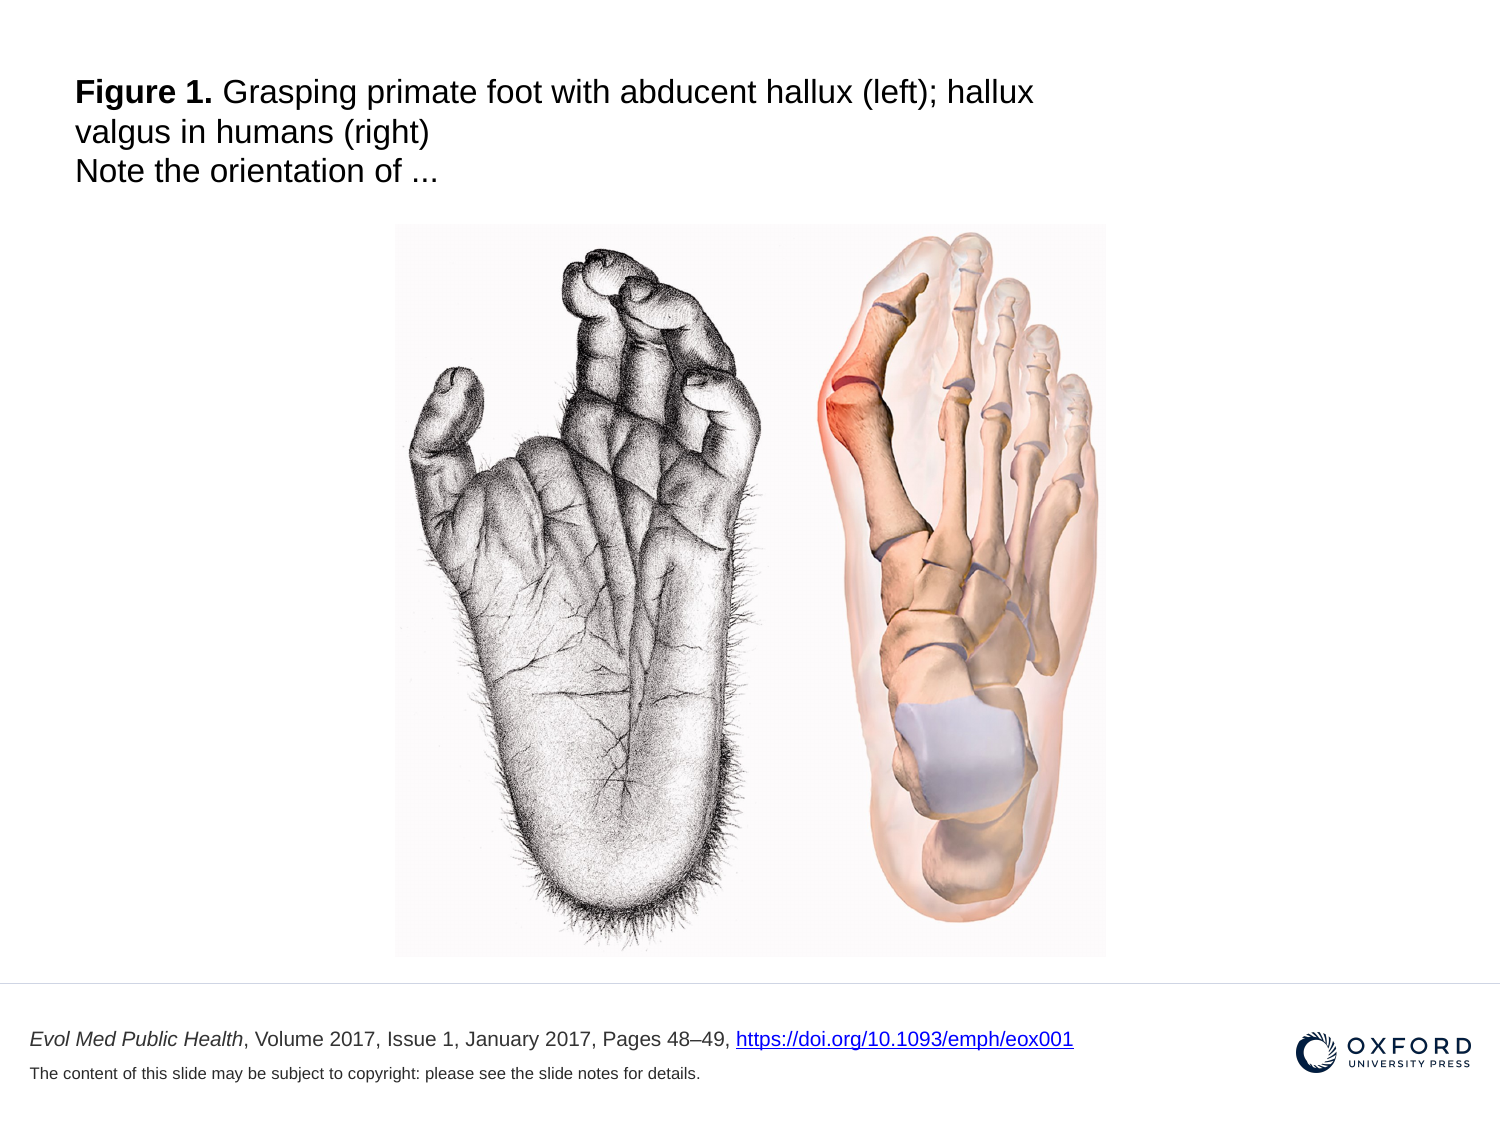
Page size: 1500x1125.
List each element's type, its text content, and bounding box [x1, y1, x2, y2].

picture [1296, 1032, 1471, 1073]
title Figure 1. Grasping primate foot with abducent hallux (left); hallux valgus in humans (right) Note the orientation of ... [75, 69, 1078, 171]
picture [395, 224, 1106, 957]
footer Evol Med Public Health, Volume 2017, Issue 1, January 2017, Pages 48–49, https://doi.org/10.1093/emph/eox001 The content of this slide may be subject to copyright: please see the slide notes for details. [0, 983, 1260, 1125]
